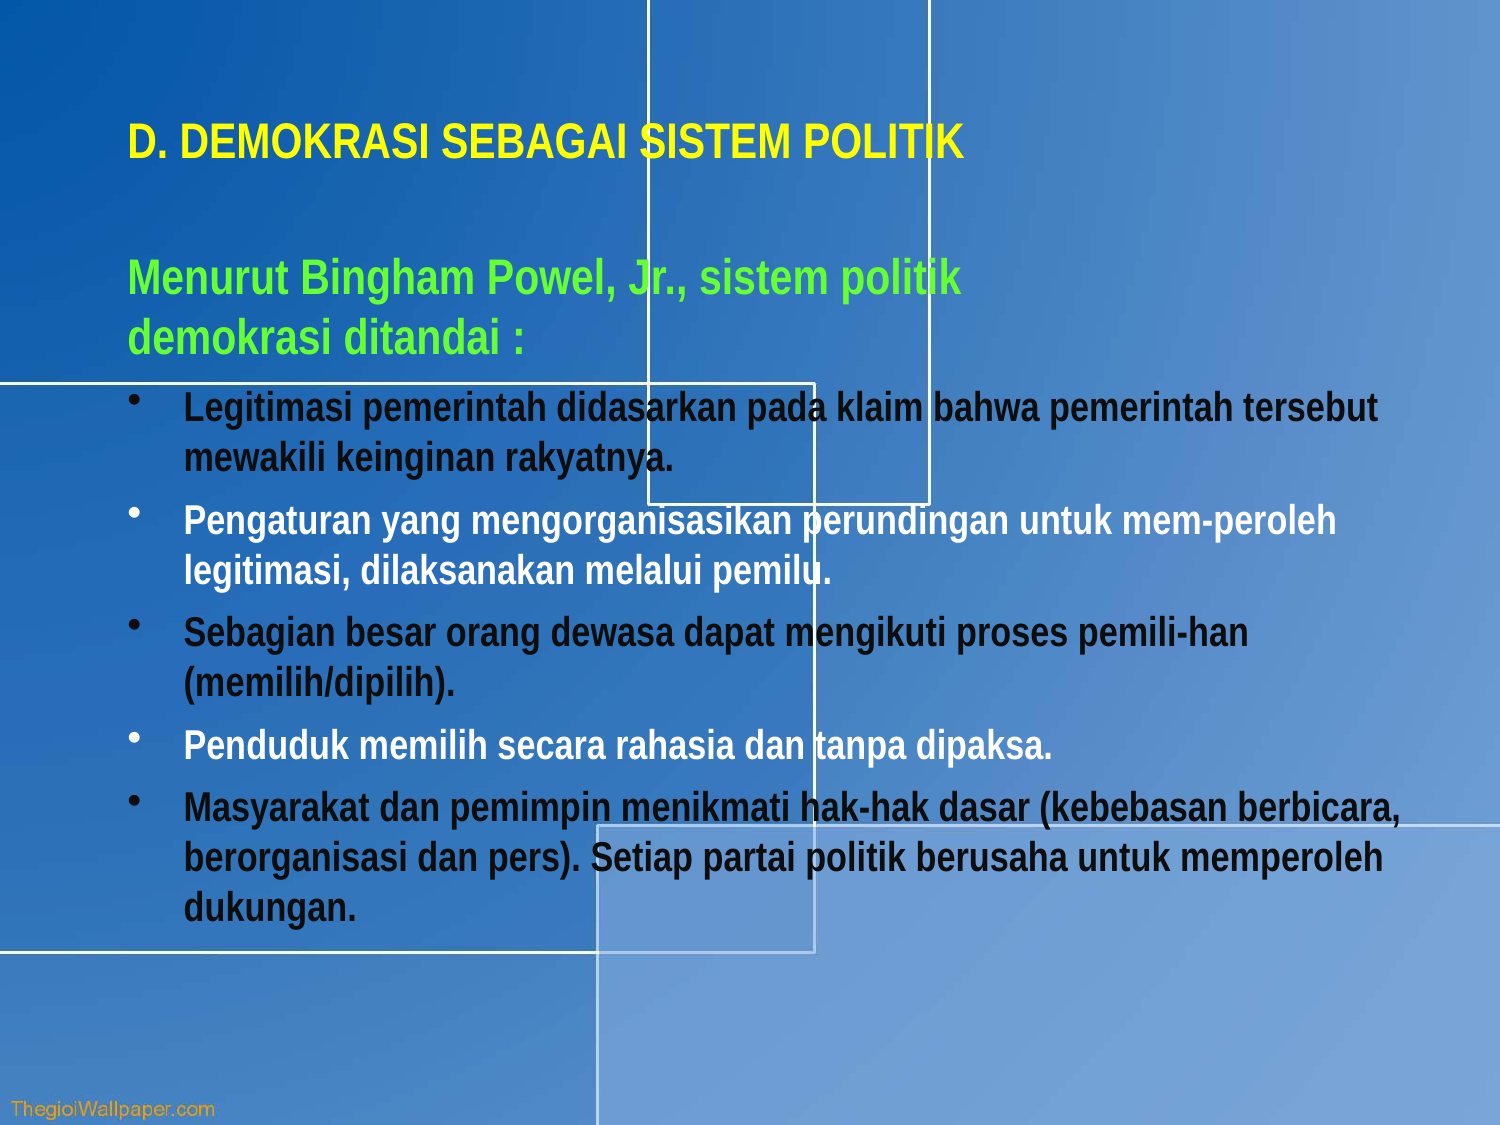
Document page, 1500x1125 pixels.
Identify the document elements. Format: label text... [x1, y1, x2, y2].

text_box D. DEMOKRASI SEBAGAI SISTEM POLITIK [112, 100, 1013, 176]
picture [0, 0, 1500, 1125]
text_box Menurut Bingham Powel, Jr., sistem politik demokrasi ditandai : Legitimasi pemerintah didasarkan pada klaim bahwa pemerintah tersebut mewakili keinginan rakyatnya. Pengaturan yang mengorganisasikan perundingan untuk mem-peroleh legitimasi, dilaksanakan melalui pemilu. Sebagian besar orang dewasa dapat mengikuti proses pemili-han (memilih/dipilih). Penduduk memilih secara rahasia dan tanpa dipaksa. Masyarakat dan pemimpin menikmati hak-hak dasar (kebebasan berbicara, berorganisasi dan pers). Setiap partai politik berusaha untuk memperoleh dukungan. [112, 237, 1450, 938]
